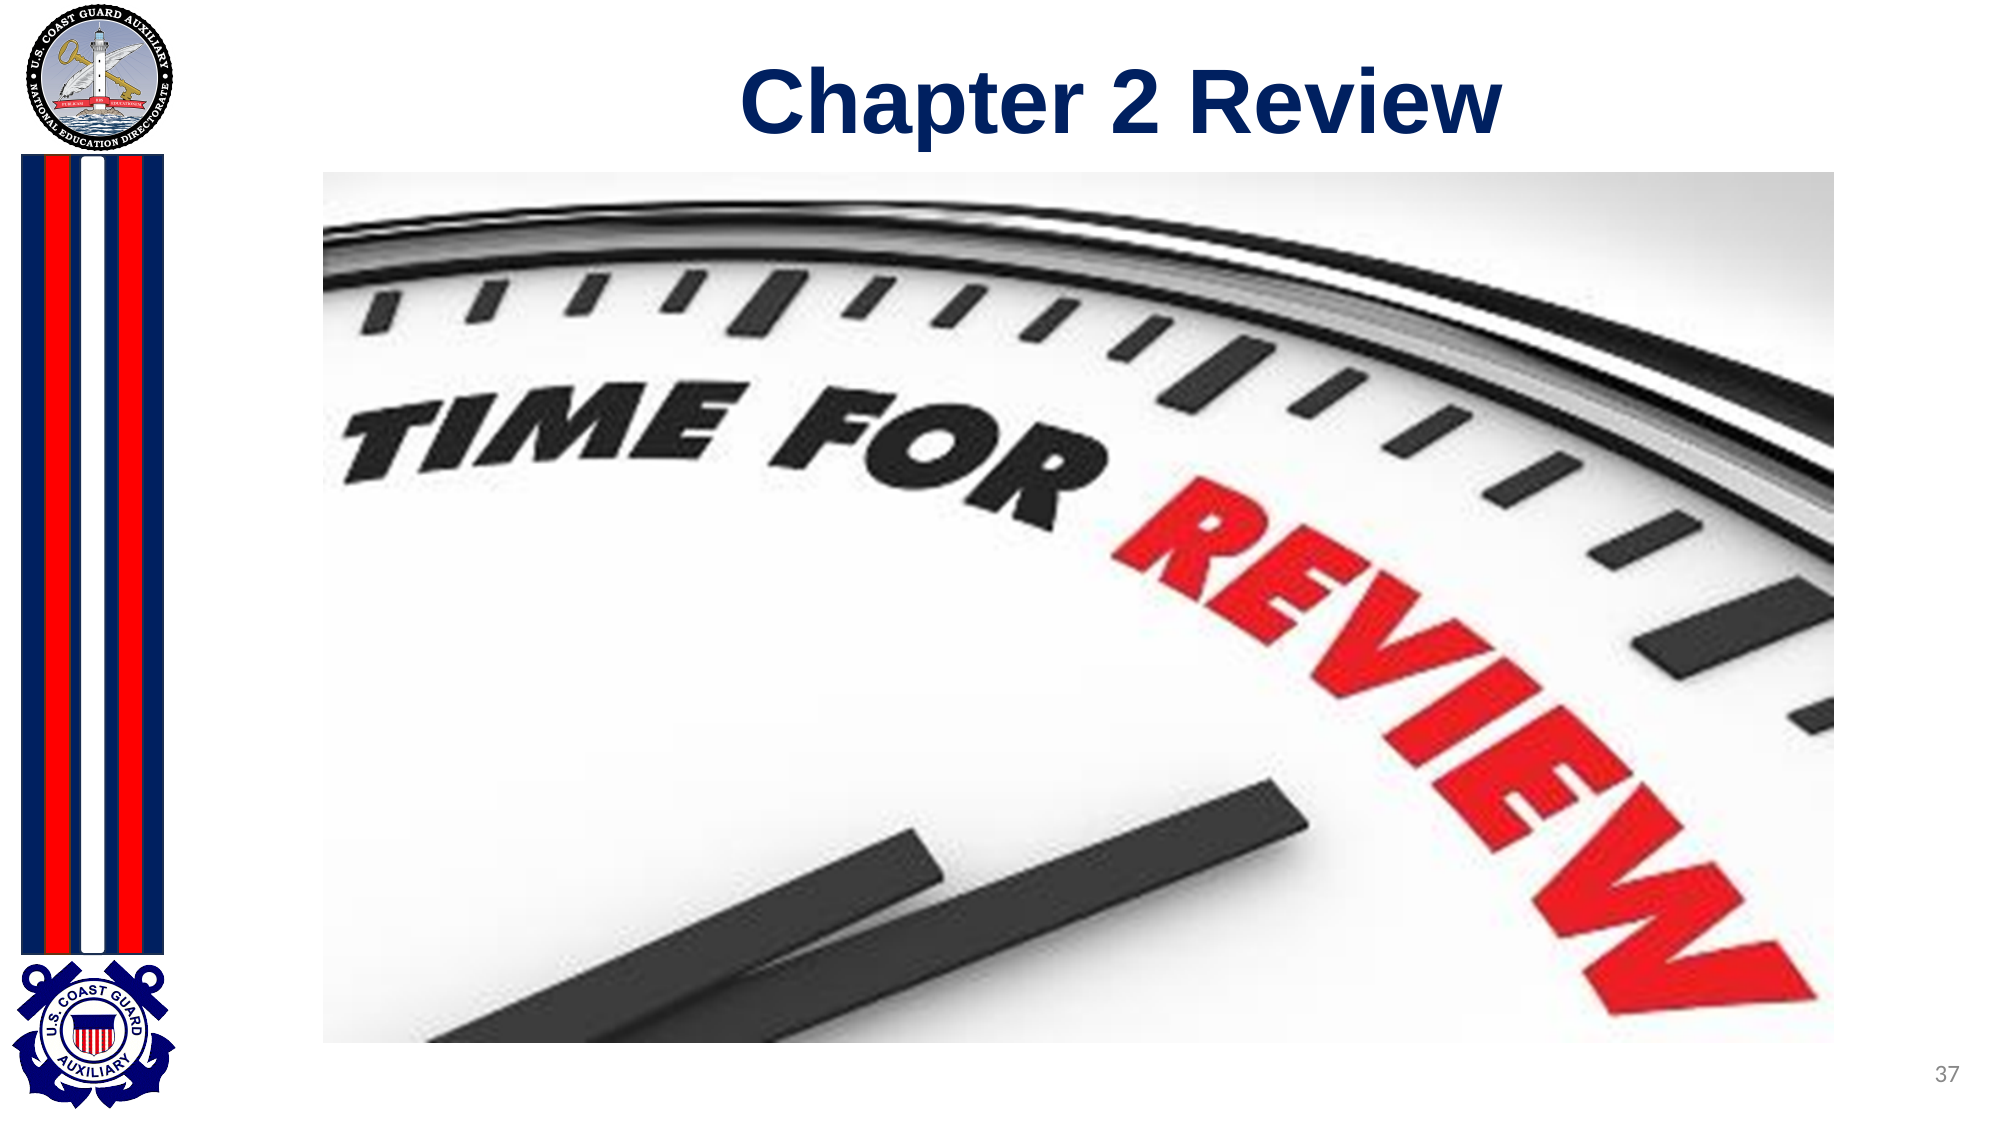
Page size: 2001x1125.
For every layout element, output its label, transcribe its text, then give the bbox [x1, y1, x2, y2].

title Chapter 2 Review [279, 19, 1965, 161]
picture [0, 941, 189, 1123]
slide_number ‹#› [1837, 1042, 1975, 1103]
picture [323, 172, 1834, 1043]
picture [21, 0, 178, 156]
